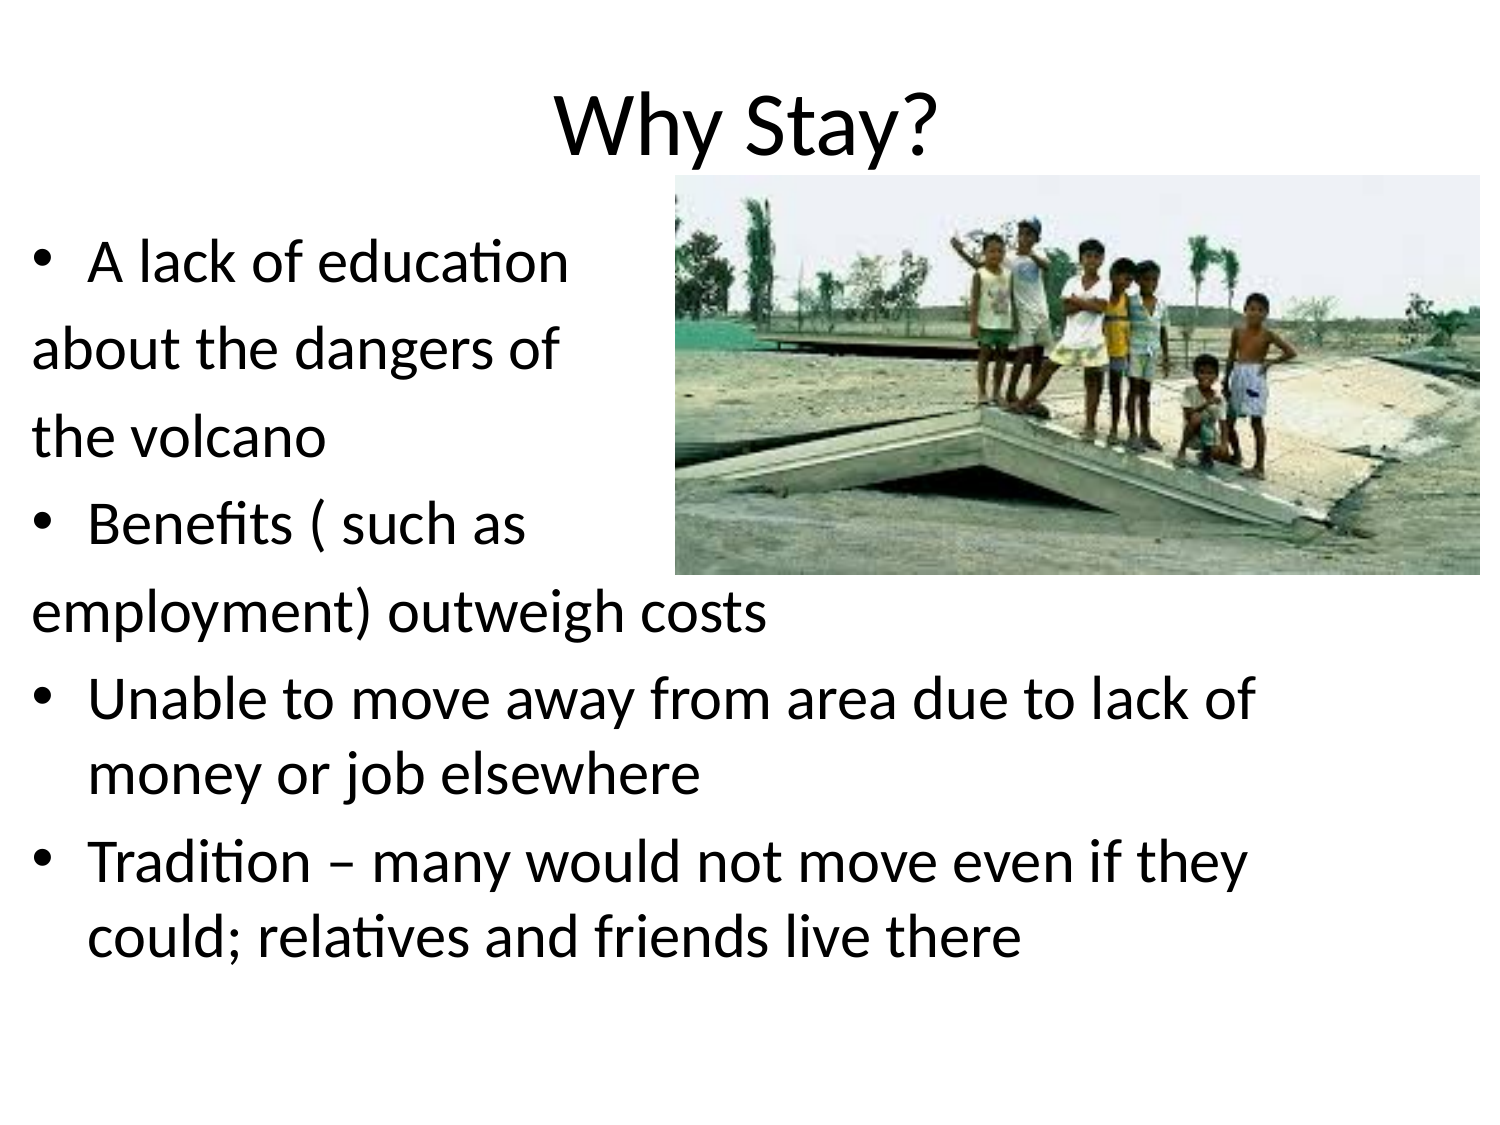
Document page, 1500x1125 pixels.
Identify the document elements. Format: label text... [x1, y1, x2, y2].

title Why Stay? [73, 24, 1424, 212]
picture [674, 174, 1481, 576]
list A lack of education about the dangers of the volcano Benefits ( such as employment) outweigh costs Unable to move away from area due to lack of money or job elsewhere Tradition – many would not move even if they could; relatives and friends live there [16, 212, 1380, 1075]
